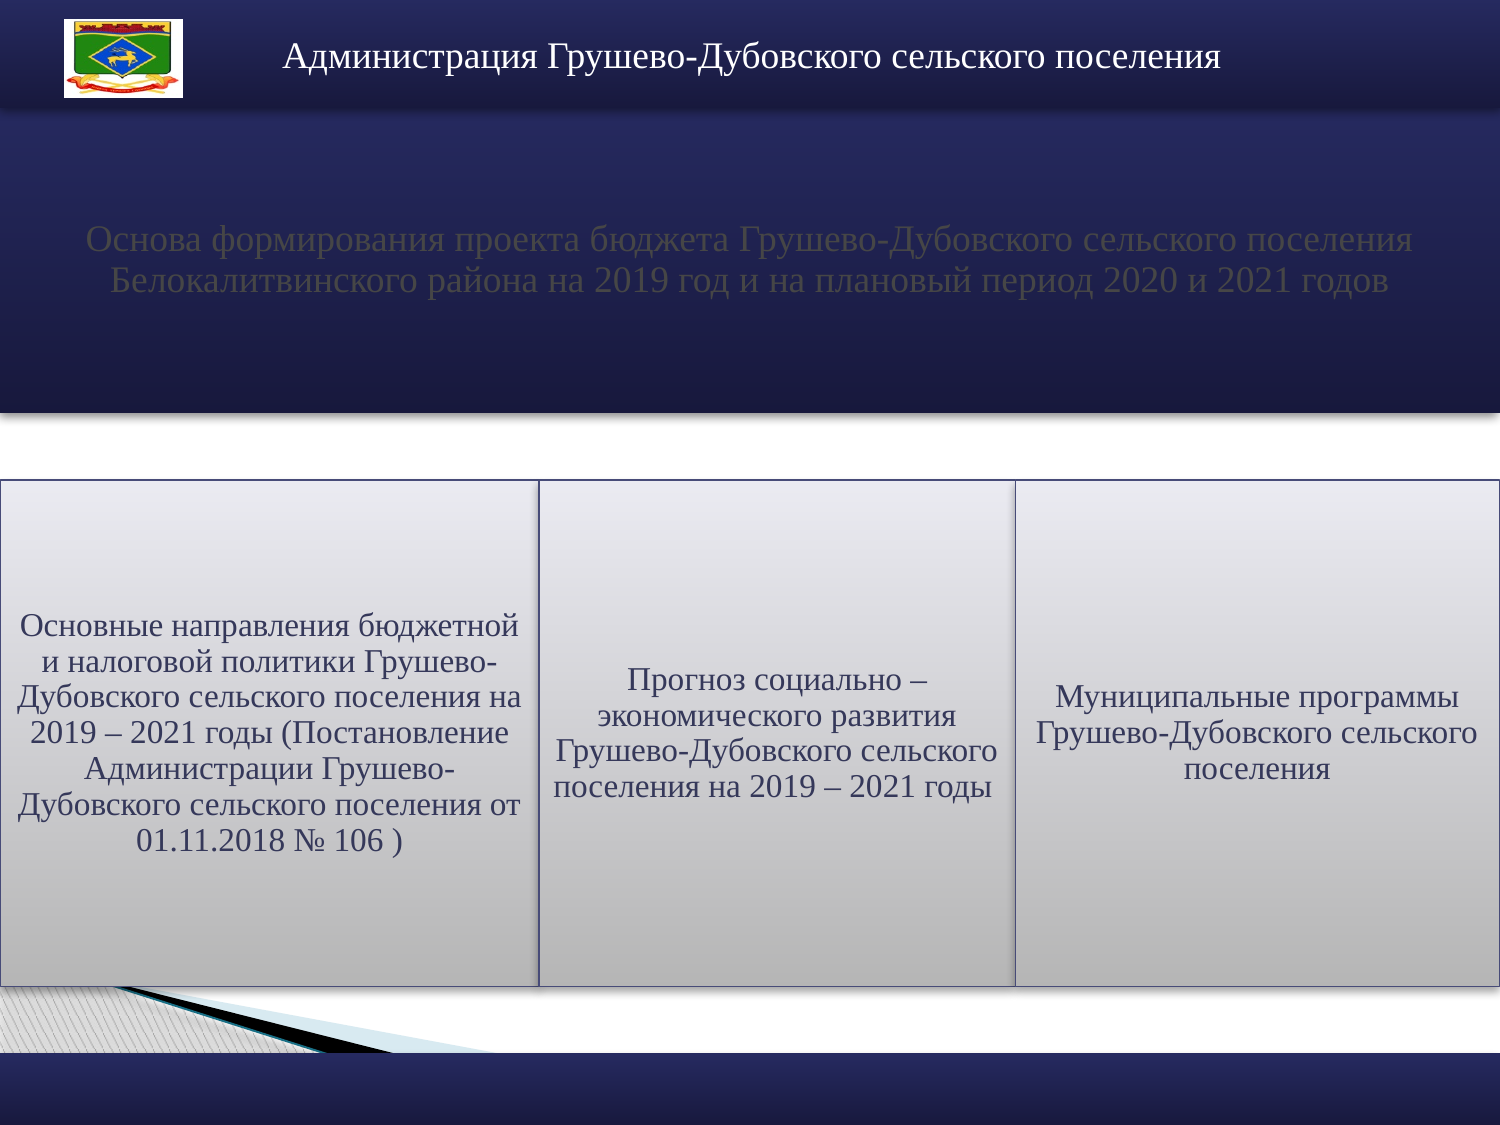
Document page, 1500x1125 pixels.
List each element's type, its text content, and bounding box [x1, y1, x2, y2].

text_box Администрация Грушево-Дубовского сельского поселения [0, 0, 1500, 107]
picture [64, 18, 184, 98]
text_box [0, 107, 1500, 1125]
